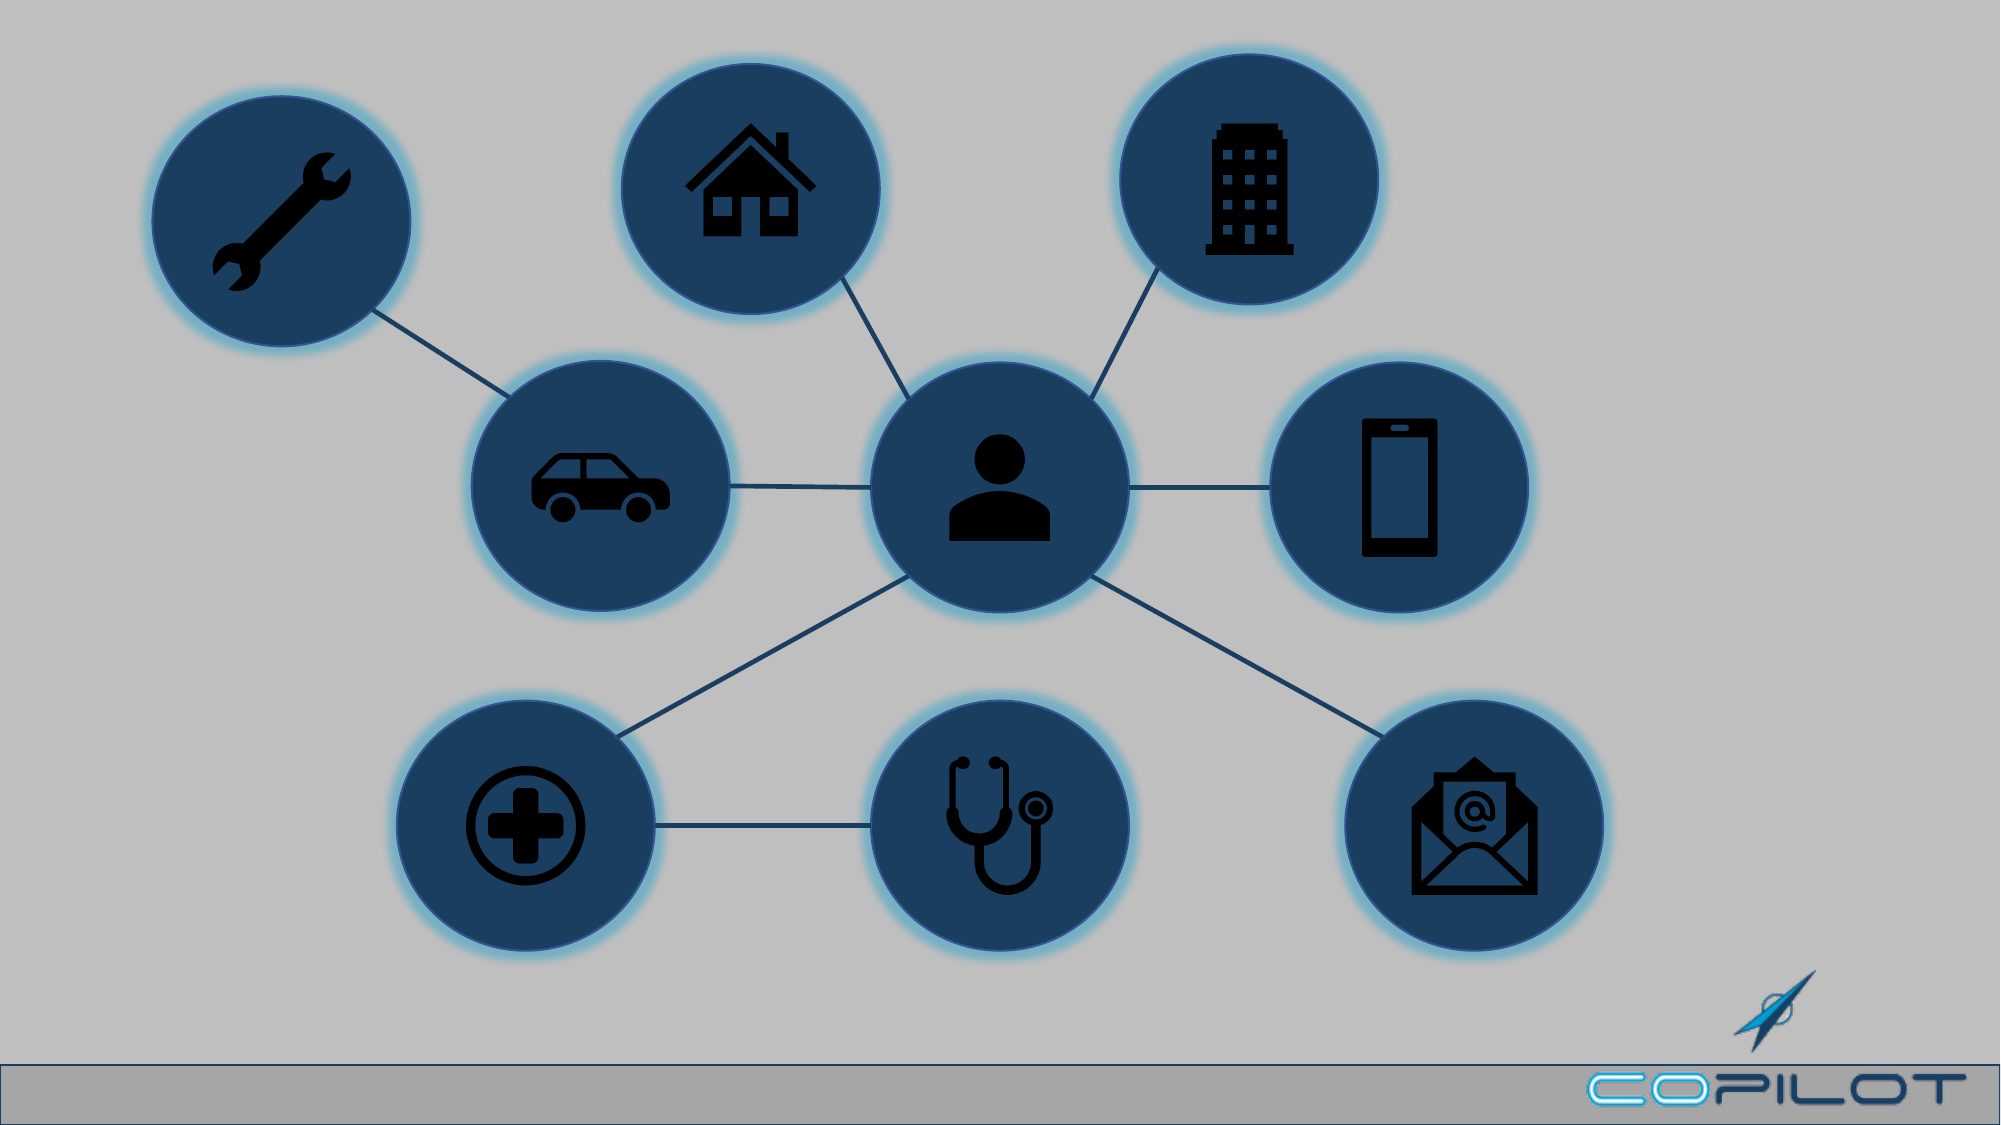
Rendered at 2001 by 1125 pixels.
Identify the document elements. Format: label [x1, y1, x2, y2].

text_box [870, 361, 1130, 614]
text_box [1270, 362, 1529, 613]
text_box [1120, 54, 1379, 305]
text_box [372, 309, 510, 398]
list [924, 412, 1075, 563]
text_box [1091, 575, 1383, 738]
text_box [871, 700, 1129, 951]
text_box [841, 277, 909, 400]
picture [1585, 970, 1976, 1115]
text_box [471, 360, 730, 611]
text_box [616, 575, 909, 738]
text_box [621, 64, 880, 315]
text_box [1091, 267, 1158, 400]
text_box [396, 700, 655, 951]
text_box [1345, 700, 1604, 951]
text_box [152, 96, 411, 347]
